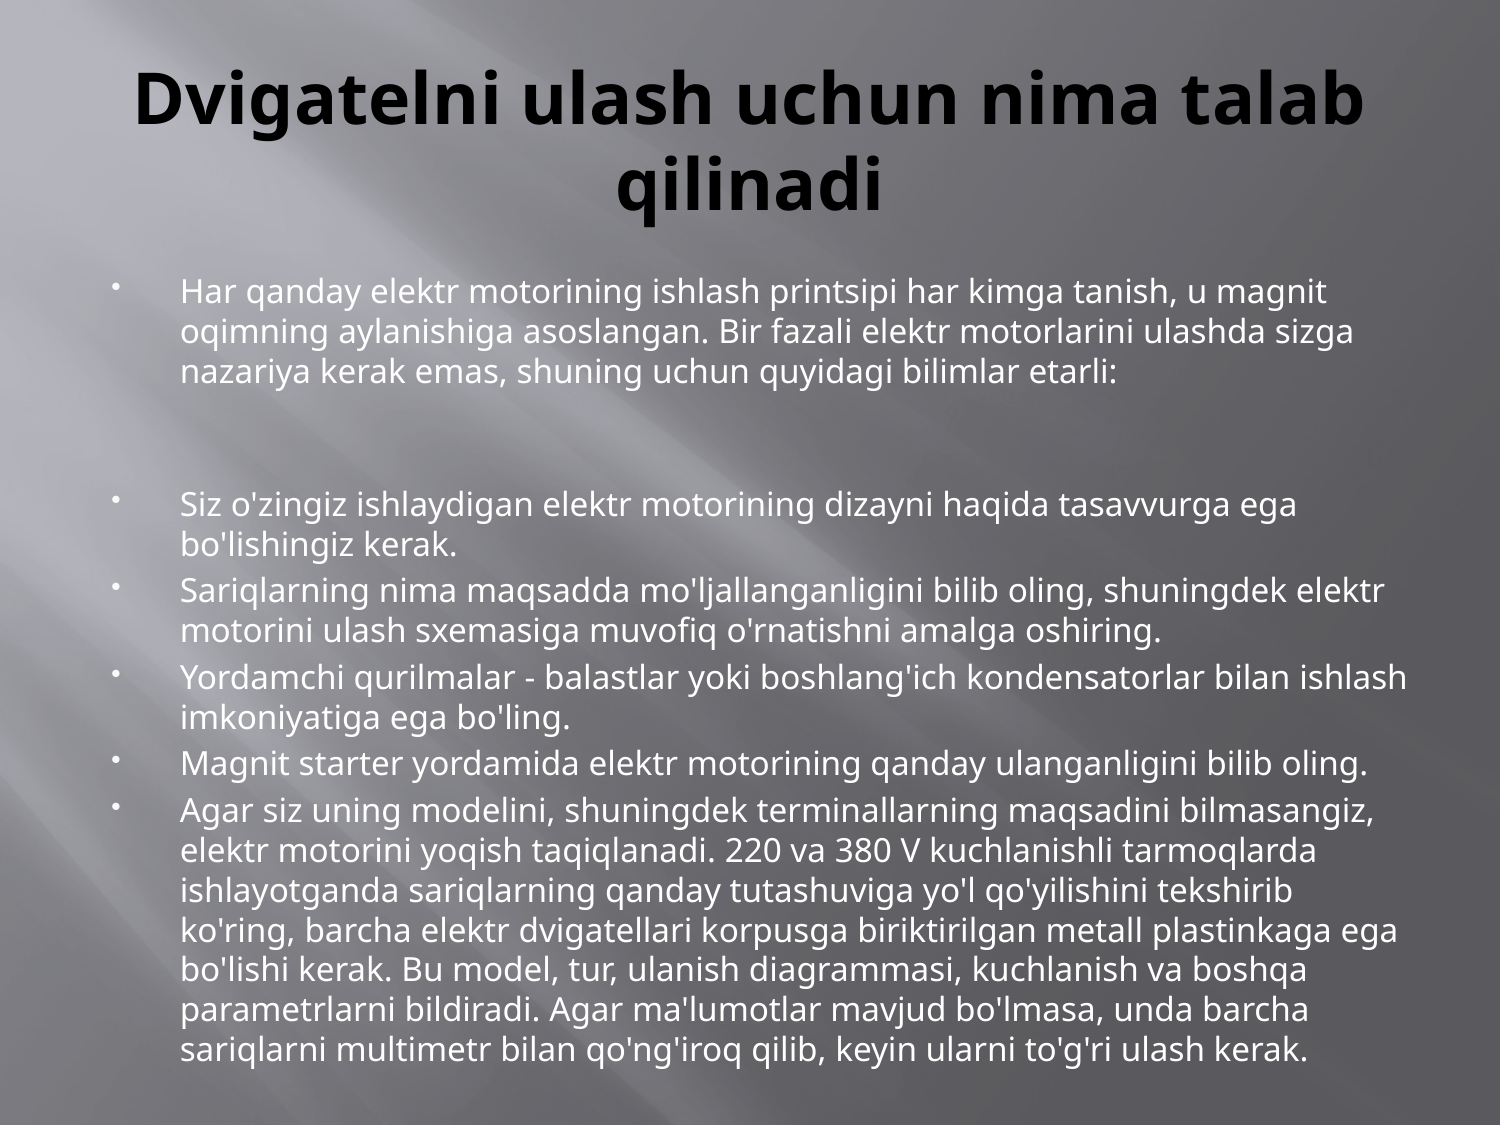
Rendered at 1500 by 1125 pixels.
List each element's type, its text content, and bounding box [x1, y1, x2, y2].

title Dvigatelni ulash uchun nima talab qilinadi [75, 45, 1425, 233]
list Har qanday elektr motorining ishlash printsipi har kimga tanish, u magnit oqimning aylanishiga asoslangan. Bir fazali elektr motorlarini ulashda sizga nazariya kerak emas, shuning uchun quyidagi bilimlar etarli: Siz o'zingiz ishlaydigan elektr motorining dizayni haqida tasavvurga ega bo'lishingiz kerak. Sariqlarning nima maqsadda mo'ljallanganligini bilib oling, shuningdek elektr motorini ulash sxemasiga muvofiq o'rnatishni amalga oshiring. Yordamchi qurilmalar - balastlar yoki boshlang'ich kondensatorlar bilan ishlash imkoniyatiga ega bo'ling. Magnit starter yordamida elektr motorining qanday ulanganligini bilib oling. Agar siz uning modelini, shuningdek terminallarning maqsadini bilmasangiz, elektr motorini yoqish taqiqlanadi. 220 va 380 V kuchlanishli tarmoqlarda ishlayotganda sariqlarning qanday tutashuviga yo'l qo'yilishini tekshirib ko'ring, barcha elektr dvigatellari korpusga biriktirilgan metall plastinkaga ega bo'lishi kerak. Bu model, tur, ulanish diagrammasi, kuchlanish va boshqa parametrlarni bildiradi. Agar ma'lumotlar mavjud bo'lmasa, unda barcha sariqlarni multimetr bilan qo'ng'iroq qilib, keyin ularni to'g'ri ulash kerak. [75, 262, 1425, 1083]
